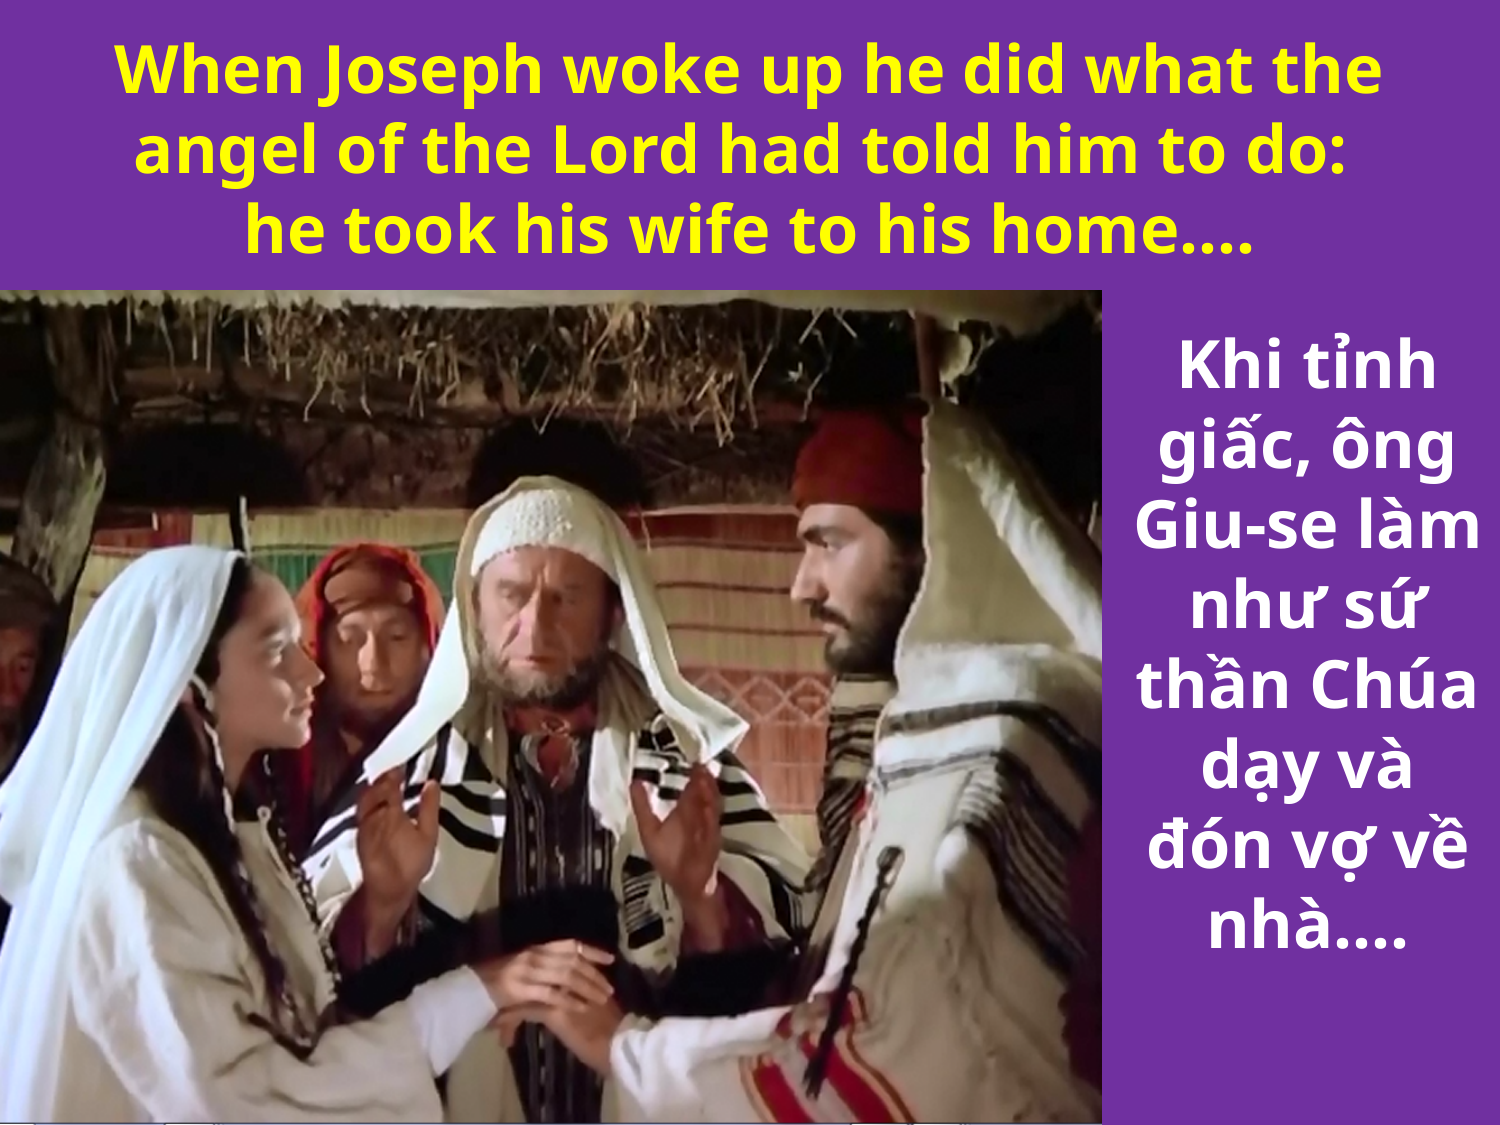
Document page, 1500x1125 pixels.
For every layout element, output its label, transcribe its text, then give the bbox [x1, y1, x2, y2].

picture [0, 289, 1102, 1125]
text_box Khi tỉnh giấc, ông Giu-se làm như sứ thần Chúa dạy và đón vợ về nhà…. [1116, 314, 1500, 969]
text_box When Joseph woke up he did what the angel of the Lord had told him to do: he took his wife to his home…. [0, 19, 1500, 274]
